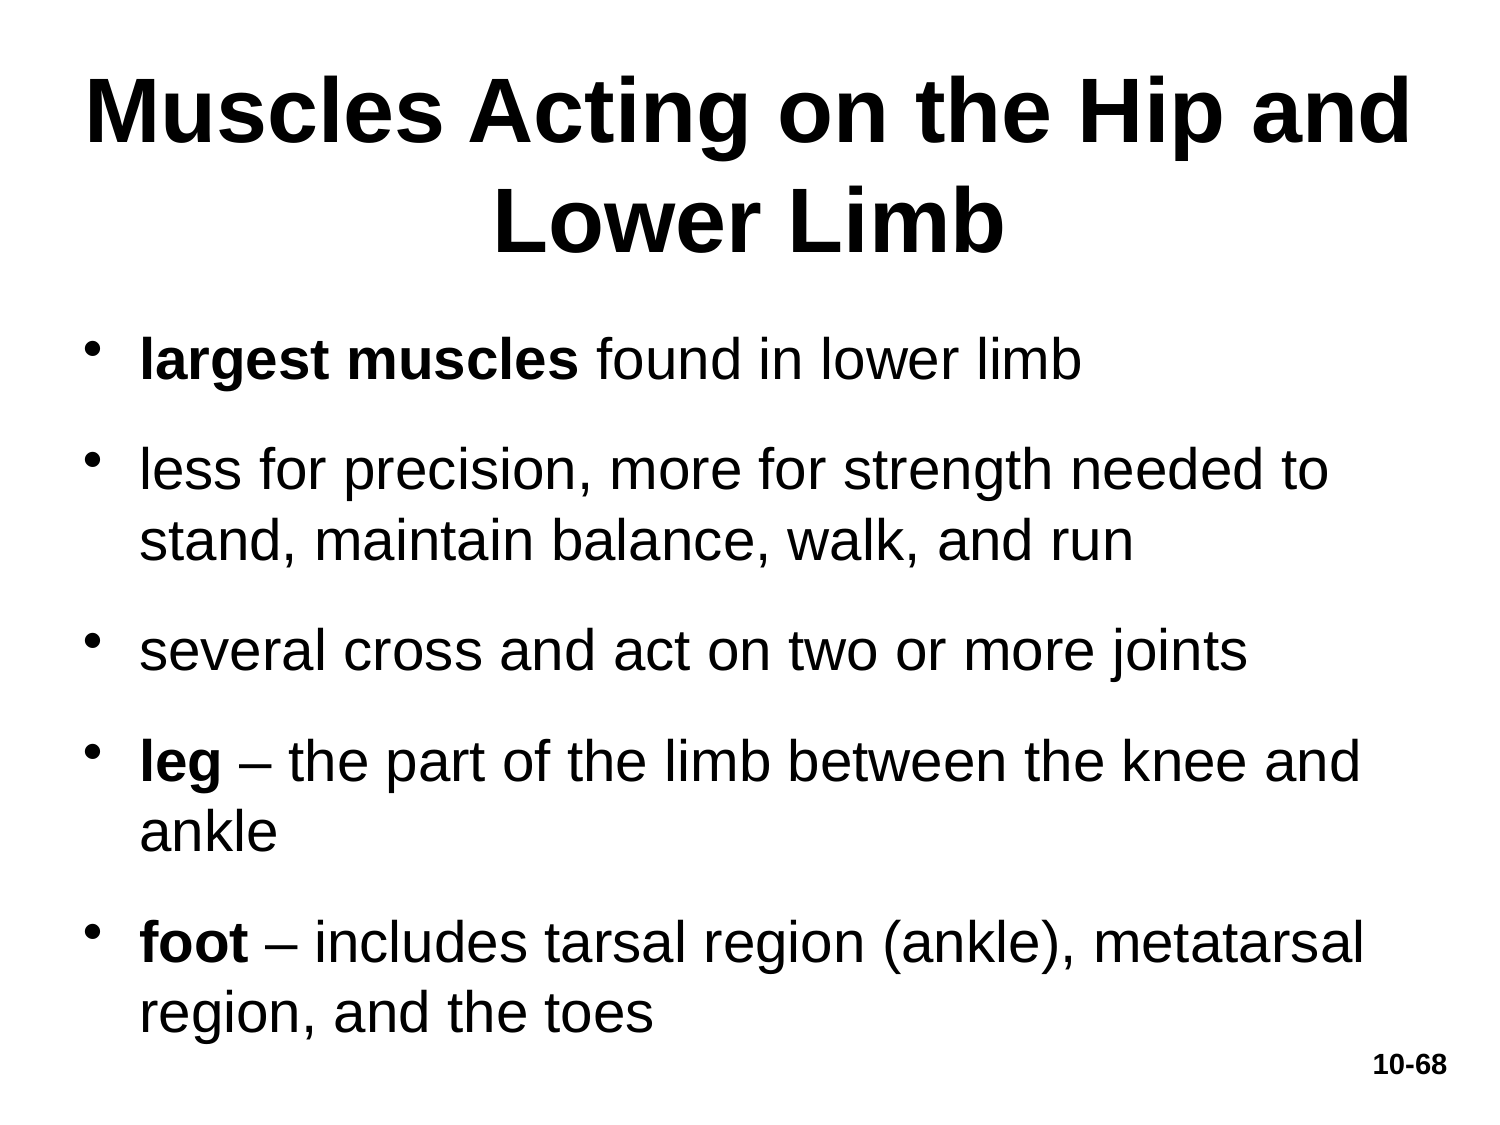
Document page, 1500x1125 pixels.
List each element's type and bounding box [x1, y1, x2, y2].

list [67, 313, 1419, 1056]
slide_number [1337, 1037, 1463, 1125]
title [0, 44, 1500, 278]
